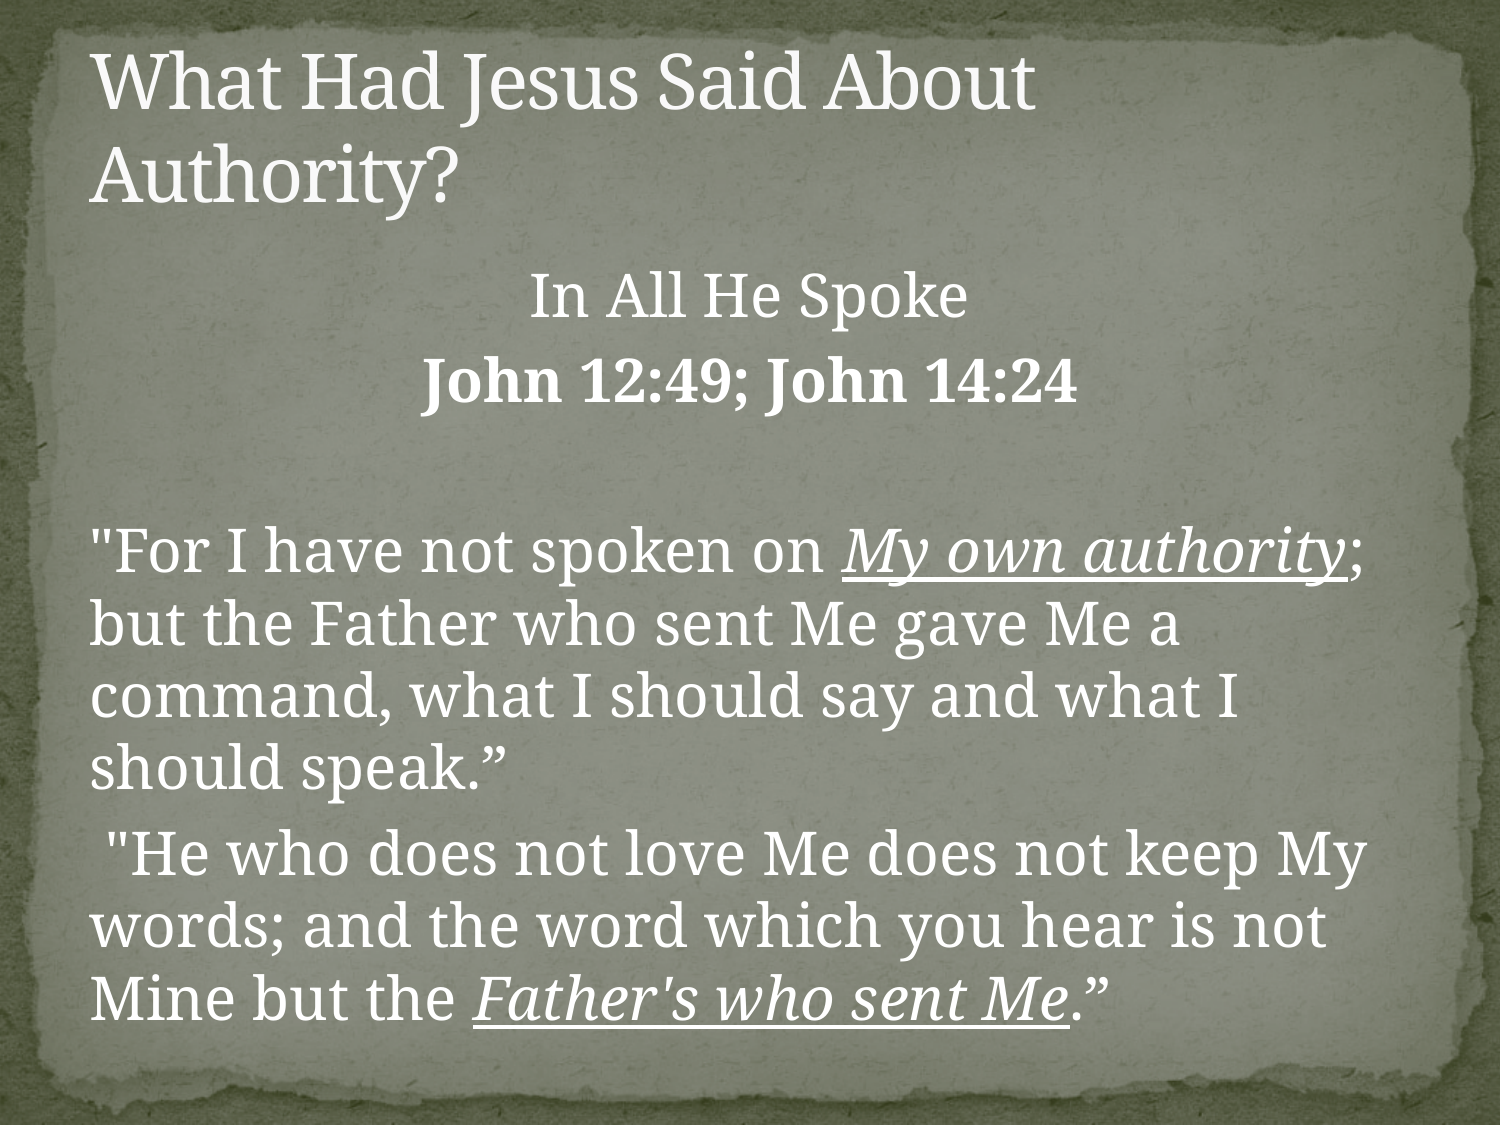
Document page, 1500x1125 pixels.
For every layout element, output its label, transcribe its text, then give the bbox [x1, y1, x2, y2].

title What Had Jesus Said About Authority? [74, 24, 1425, 225]
list In All He Spoke John 12:49; John 14:24 "For I have not spoken on My own authority; but the Father who sent Me gave Me a command, what I should say and what I should speak.” "He who does not love Me does not keep My words; and the word which you hear is not Mine but the Father's who sent Me.” [75, 249, 1425, 1000]
